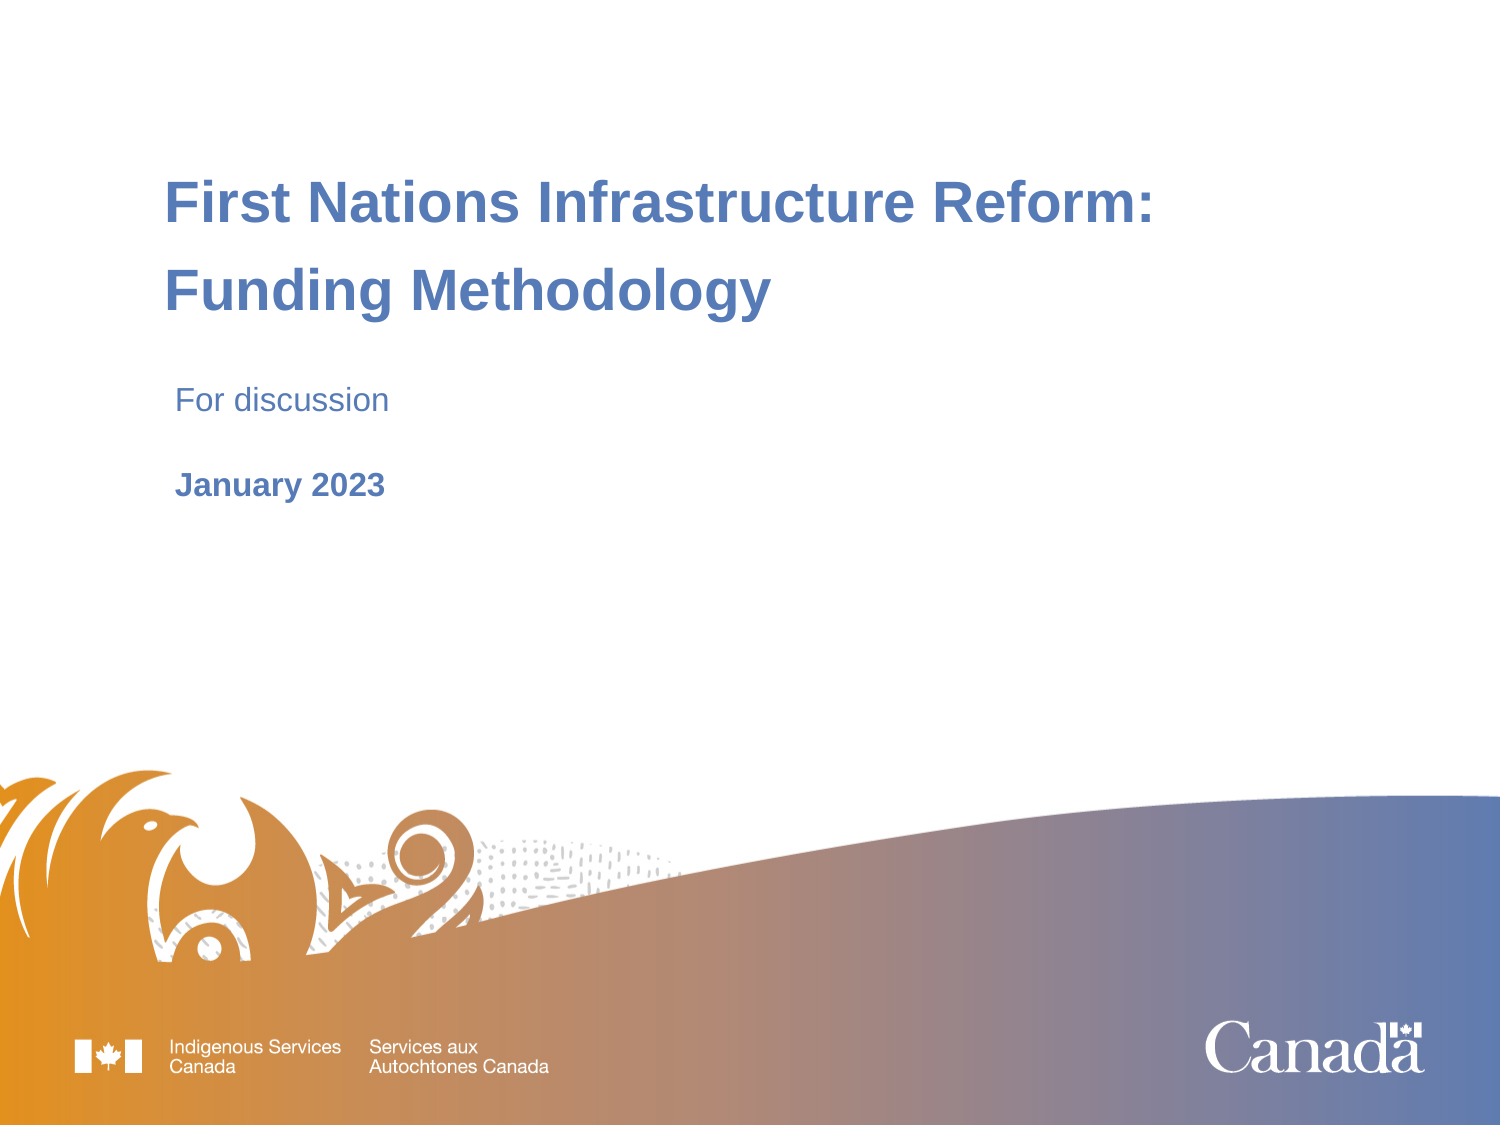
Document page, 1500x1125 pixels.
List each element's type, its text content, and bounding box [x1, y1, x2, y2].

text_box First Nations Infrastructure Reform: Funding Methodology [149, 149, 1425, 330]
picture [0, 0, 1500, 1125]
subtitle For discussion January 2023 [174, 375, 1138, 473]
